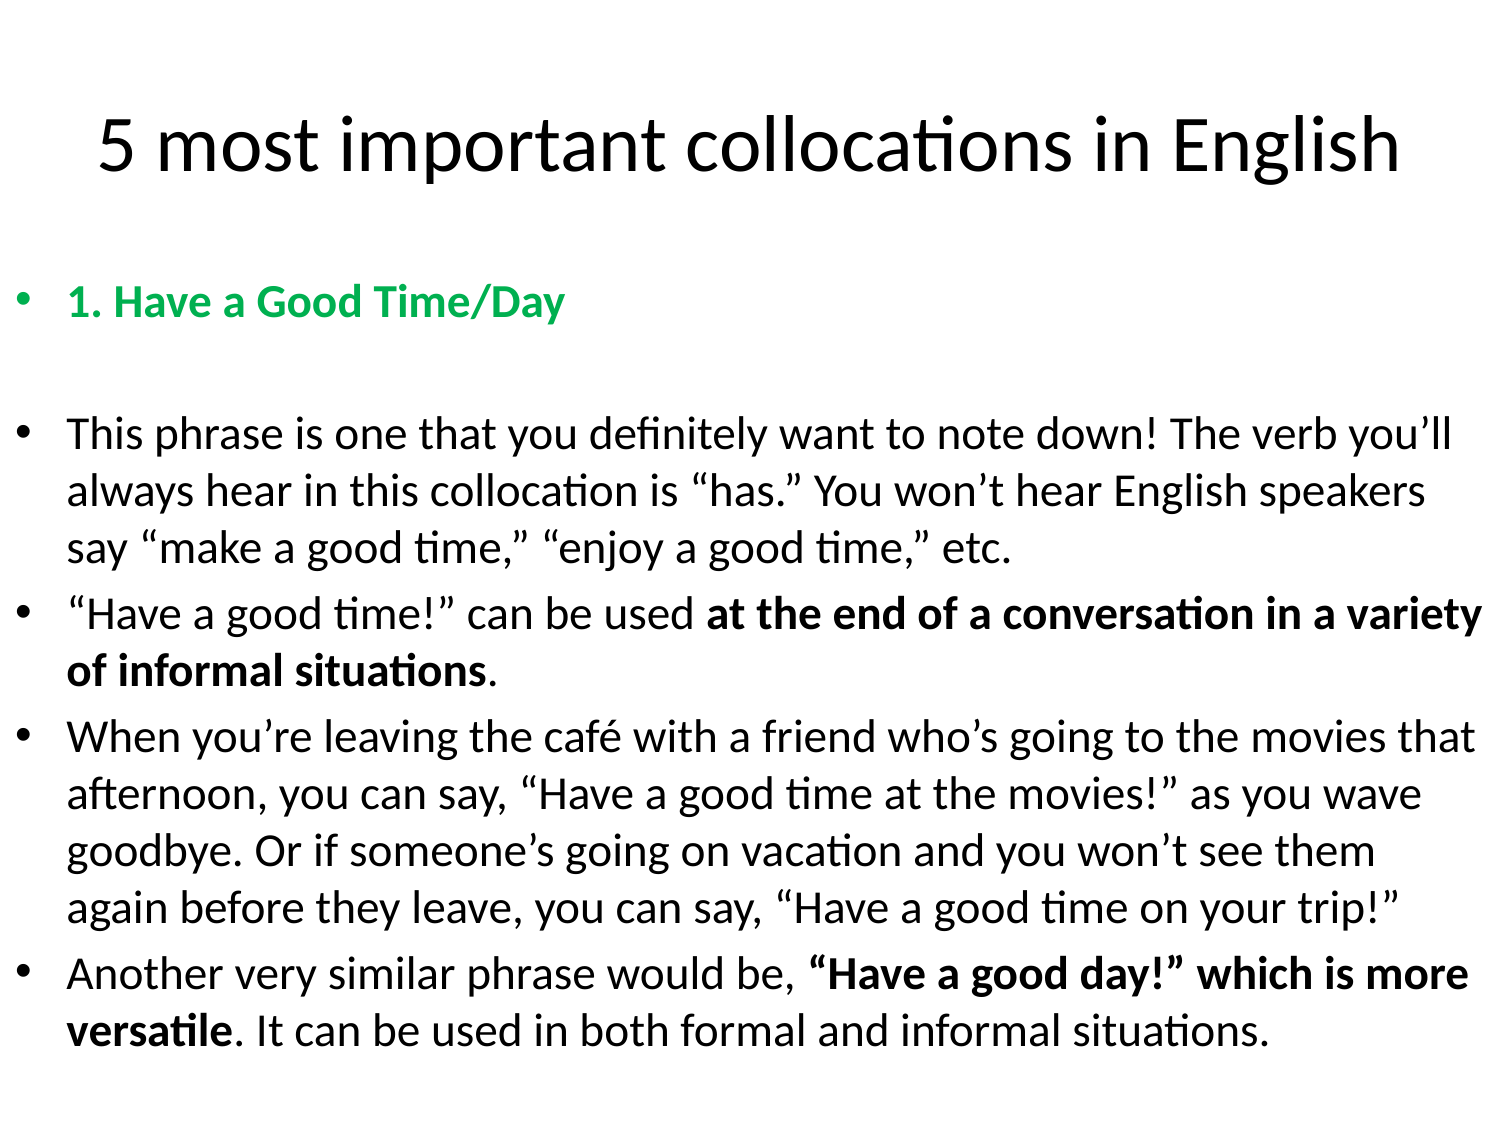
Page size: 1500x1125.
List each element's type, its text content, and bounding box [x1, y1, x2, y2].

list 1. Have a Good Time/Day This phrase is one that you definitely want to note down! The verb you’ll always hear in this collocation is “has.” You won’t hear English speakers say “make a good time,” “enjoy a good time,” etc. “Have a good time!” can be used at the end of a conversation in a variety of informal situations. When you’re leaving the café with a friend who’s going to the movies that afternoon, you can say, “Have a good time at the movies!” as you wave goodbye. Or if someone’s going on vacation and you won’t see them again before they leave, you can say, “Have a good time on your trip!” Another very similar phrase would be, “Have a good day!” which is more versatile. It can be used in both formal and informal situations. [0, 262, 1500, 1125]
title 5 most important collocations in English [75, 45, 1425, 233]
